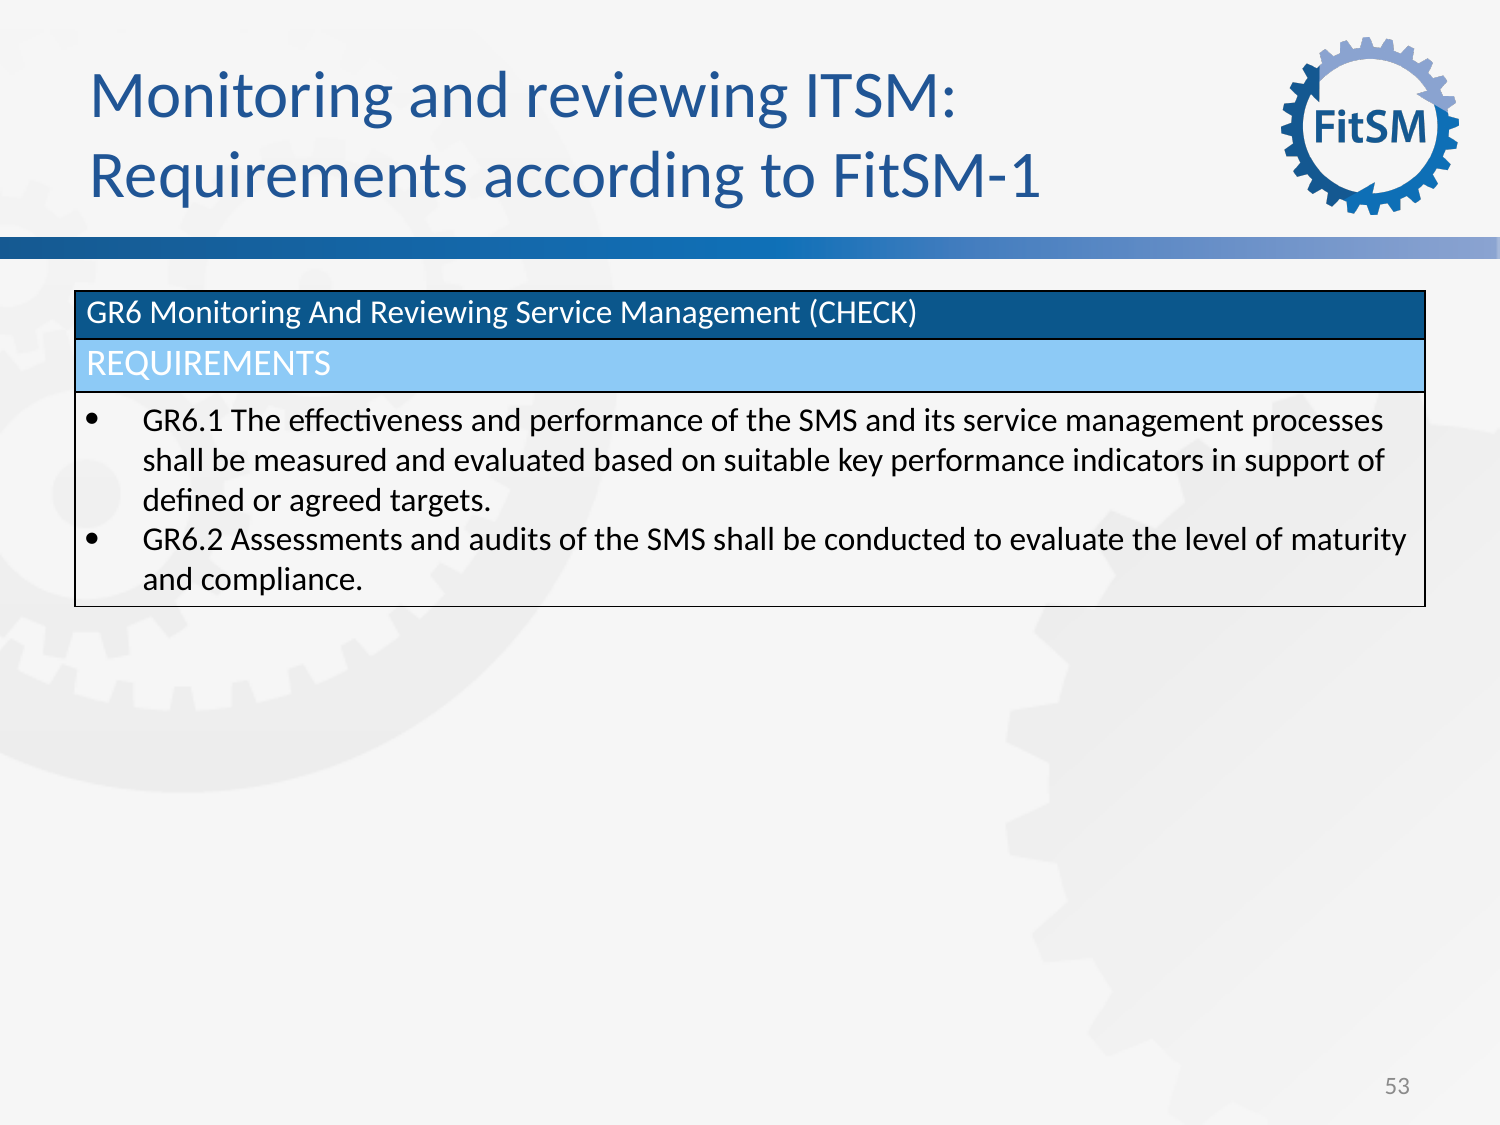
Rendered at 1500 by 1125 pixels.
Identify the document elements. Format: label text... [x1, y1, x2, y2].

text_box <Foliennummer> [1074, 1054, 1425, 1115]
table_cell Requirements [76, 340, 1424, 391]
table_header GR6 Monitoring And Reviewing Service Management (CHECK) [76, 292, 1424, 338]
picture [0, 0, 1500, 1125]
table_cell GR6.1 The effectiveness and performance of the SMS and its service management processes shall be measured and evaluated based on suitable key performance indicators in support of defined or agreed targets. GR6.2 Assessments and audits of the SMS shall be conducted to evaluate the level of maturity and compliance. [76, 393, 1424, 606]
text_box Monitoring and reviewing ITSM: Requirements according to FitSM-1 [74, 45, 1282, 217]
